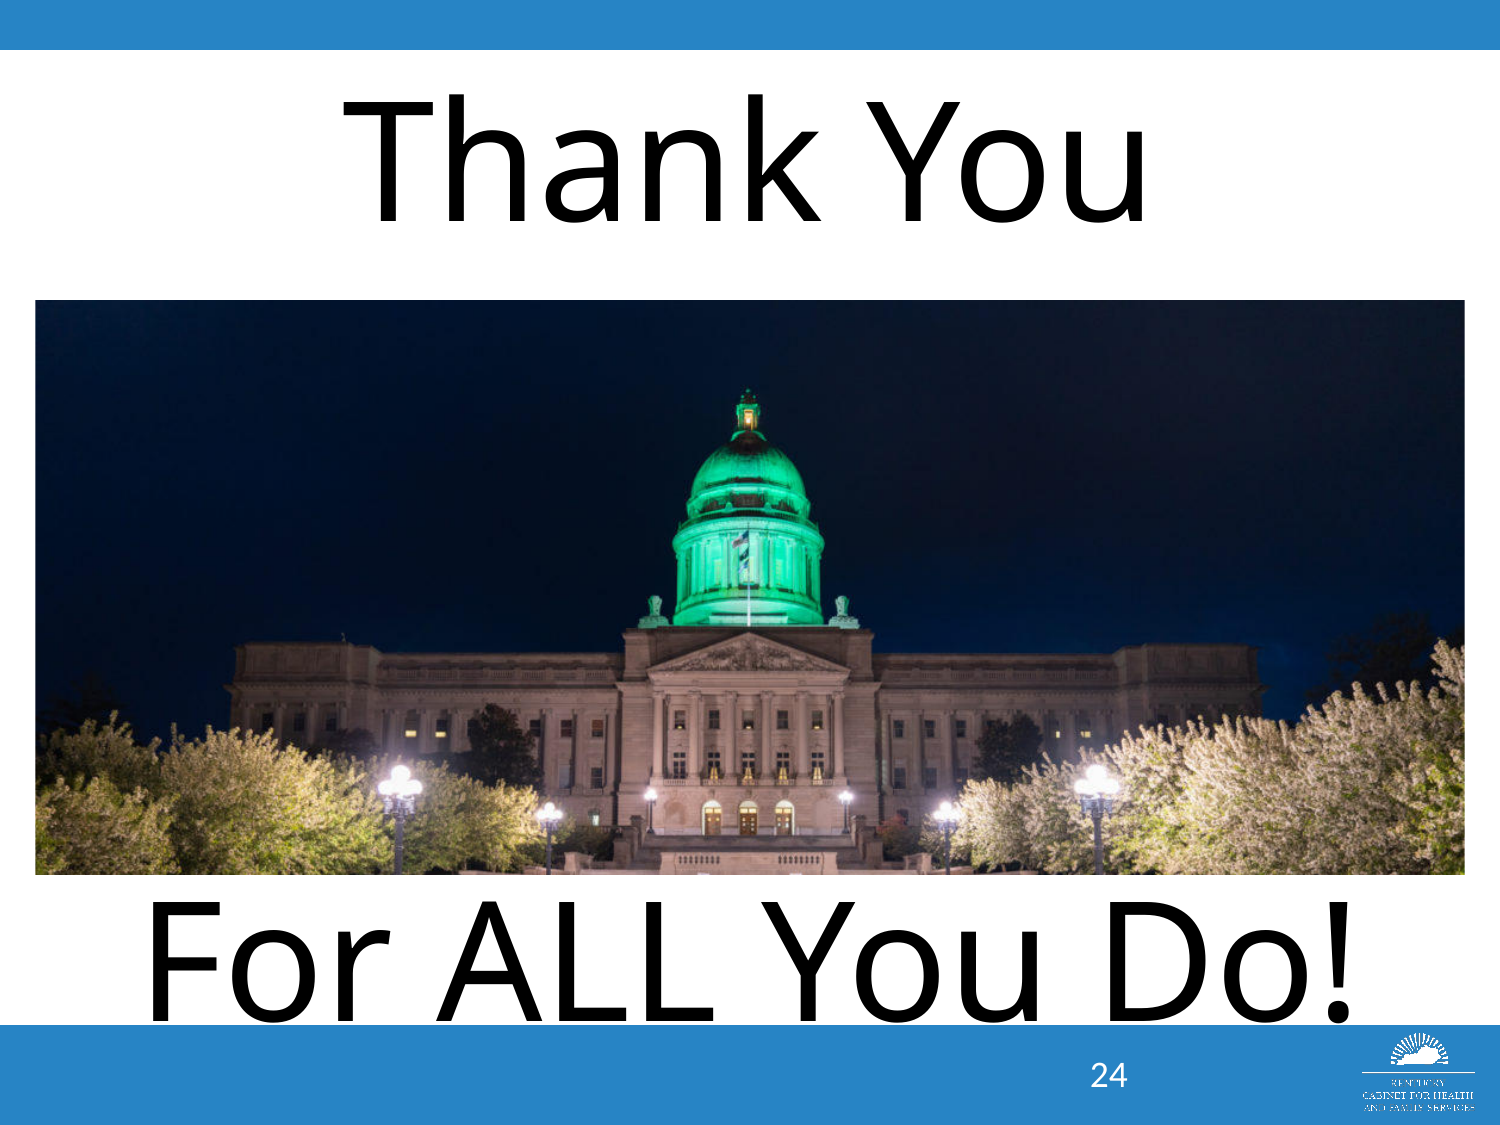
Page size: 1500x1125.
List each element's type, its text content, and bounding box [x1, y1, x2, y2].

slide_number 24 [1074, 1042, 1425, 1103]
picture [1362, 1033, 1475, 1111]
picture [35, 299, 1465, 876]
text_box Thank You For ALL You Do! [99, 47, 1400, 298]
text_box Thank You For ALL You Do! [99, 885, 1400, 1063]
